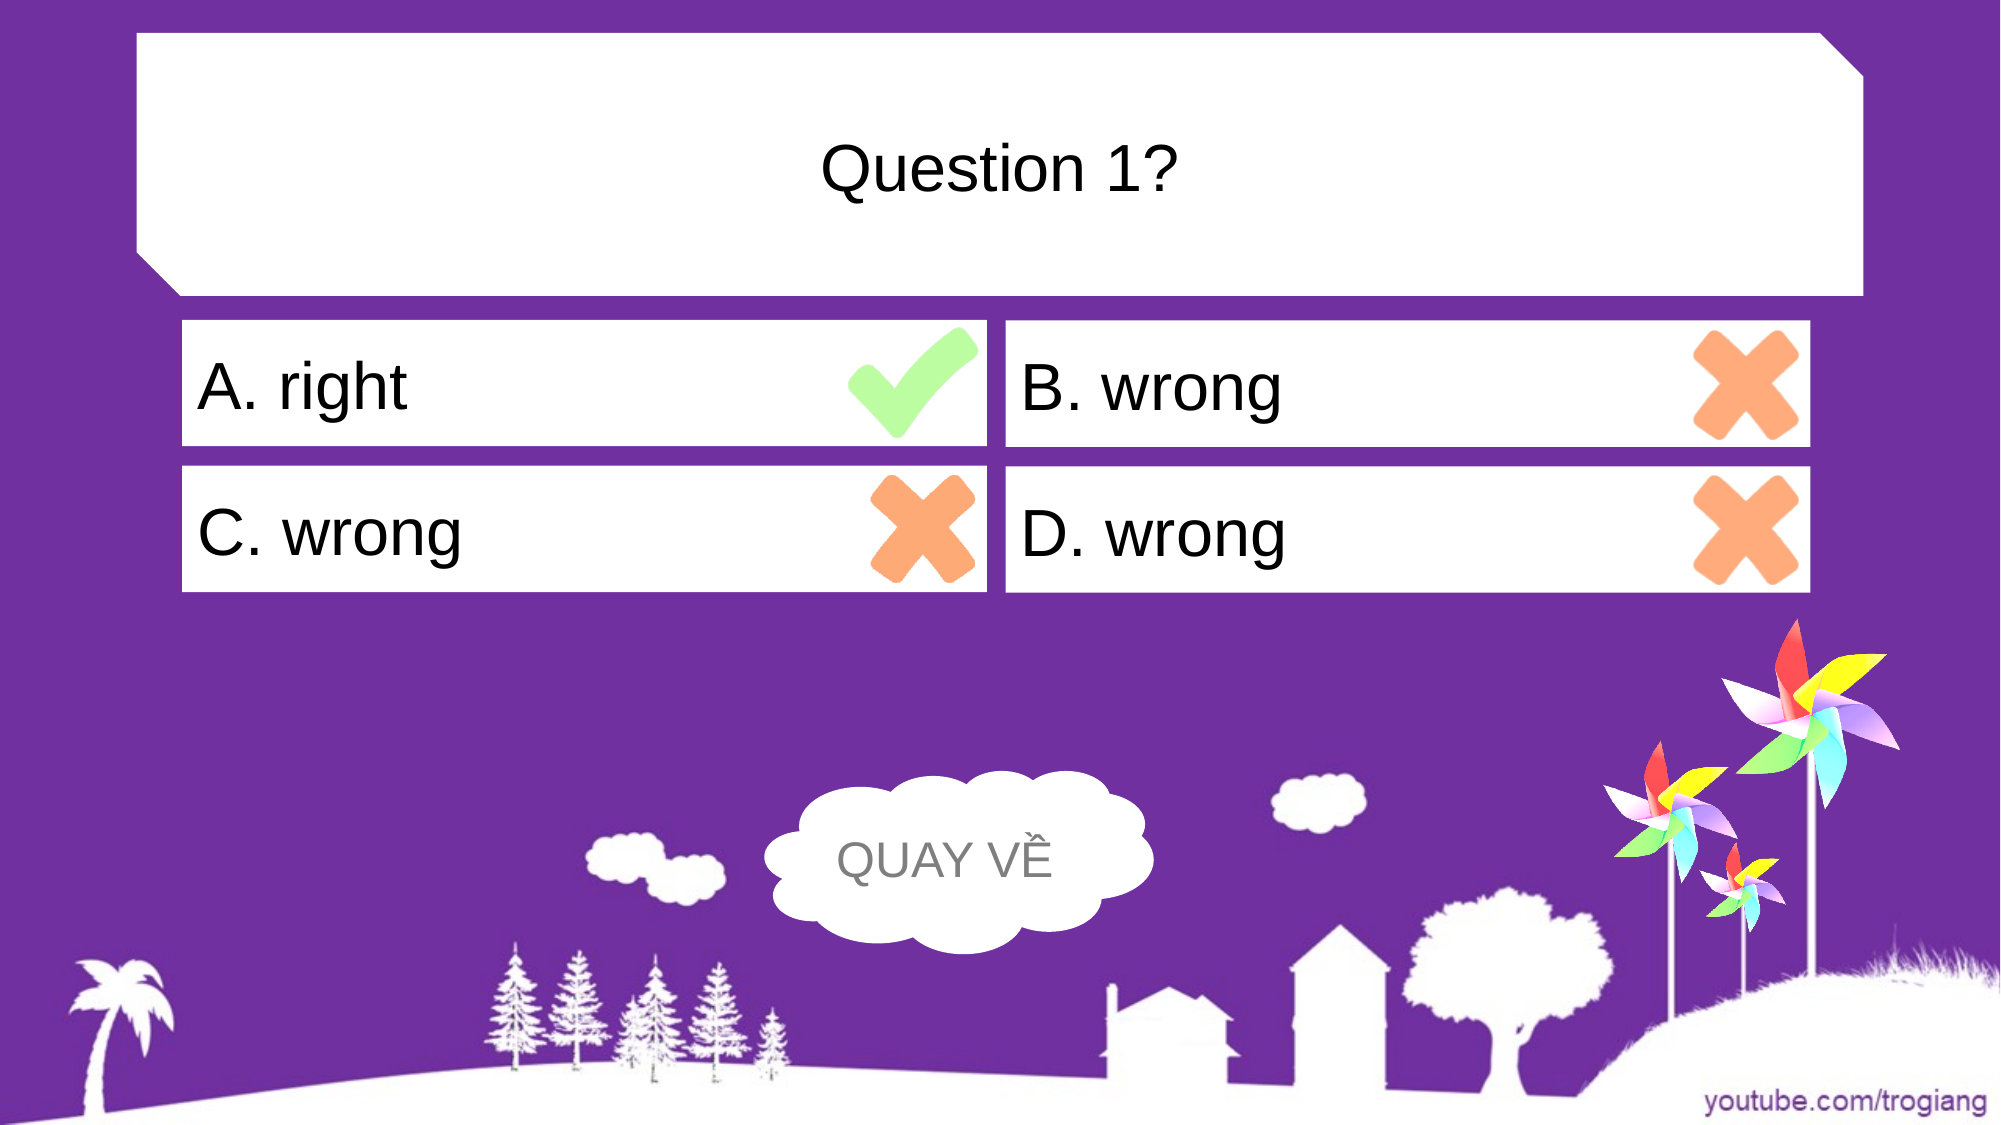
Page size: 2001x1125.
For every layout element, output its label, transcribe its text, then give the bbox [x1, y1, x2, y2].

text_box QUAY VỀ [765, 771, 1153, 954]
text_box Question 1? [136, 32, 1864, 296]
text_box D. wrong [1005, 466, 1811, 593]
picture [0, 0, 2001, 1125]
text_box C. wrong [182, 465, 987, 593]
text_box A. right [182, 319, 987, 447]
text_box B. wrong [1005, 320, 1811, 447]
